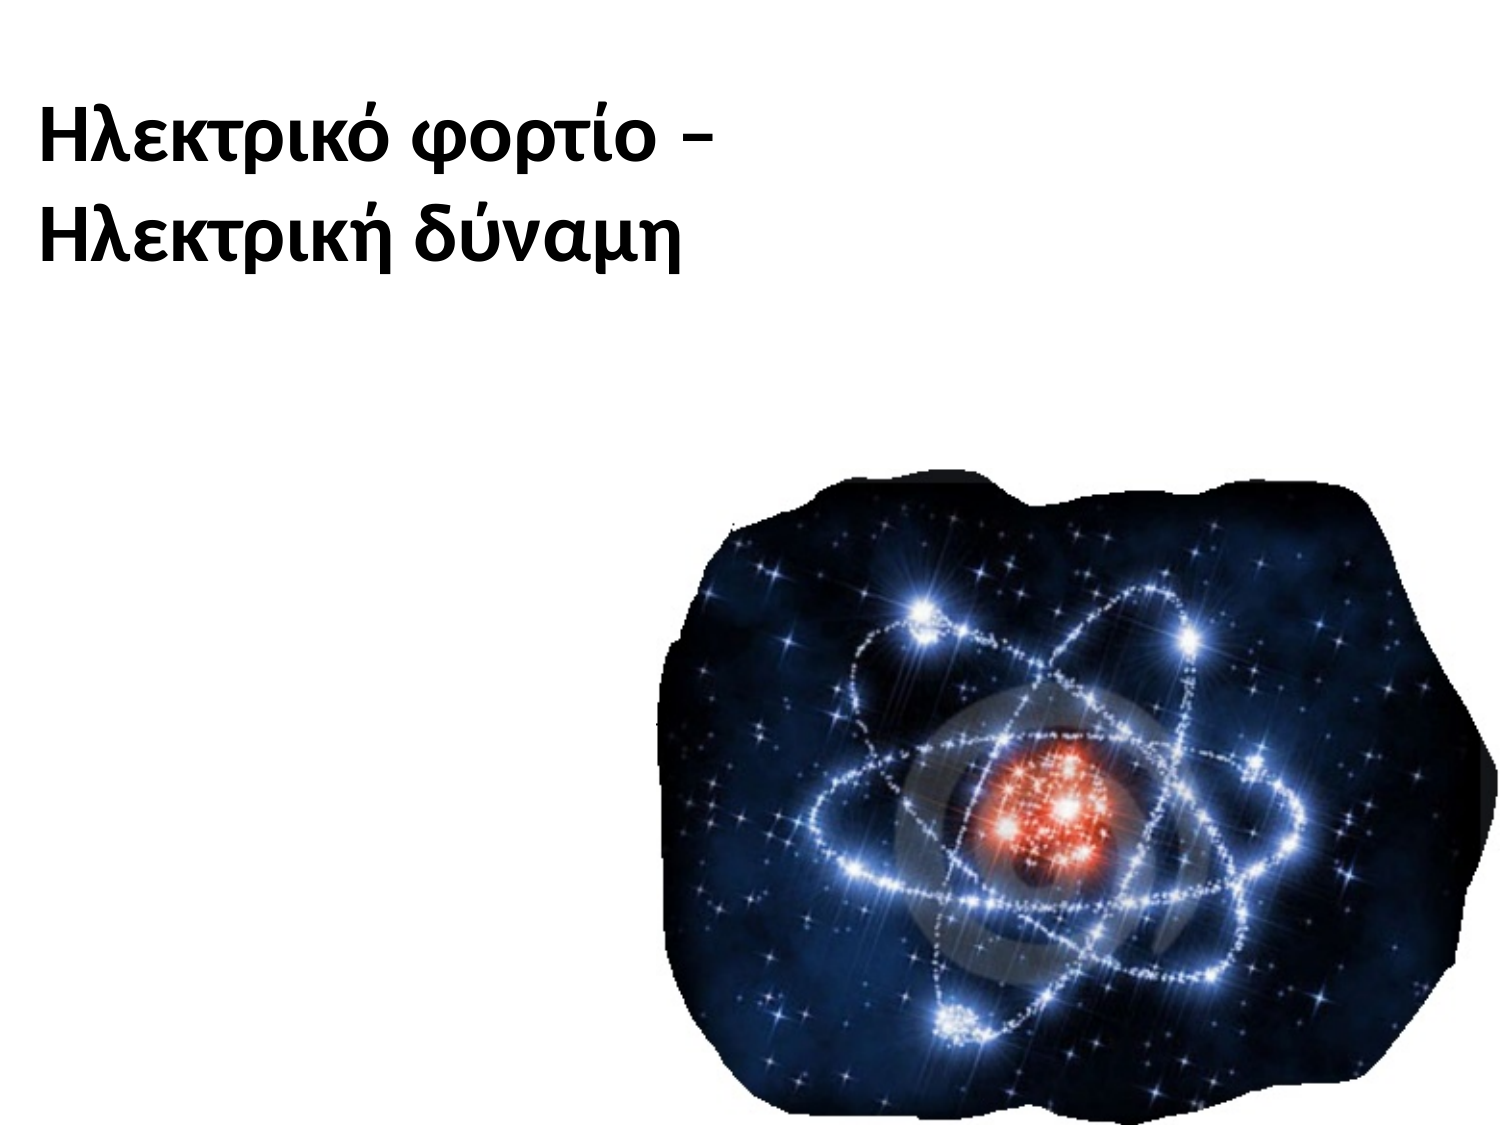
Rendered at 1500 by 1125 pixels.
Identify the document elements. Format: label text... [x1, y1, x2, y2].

picture [655, 468, 1500, 1125]
text_box Ηλεκτρικό φορτίο – Ηλεκτρική δύναμη [23, 70, 891, 285]
